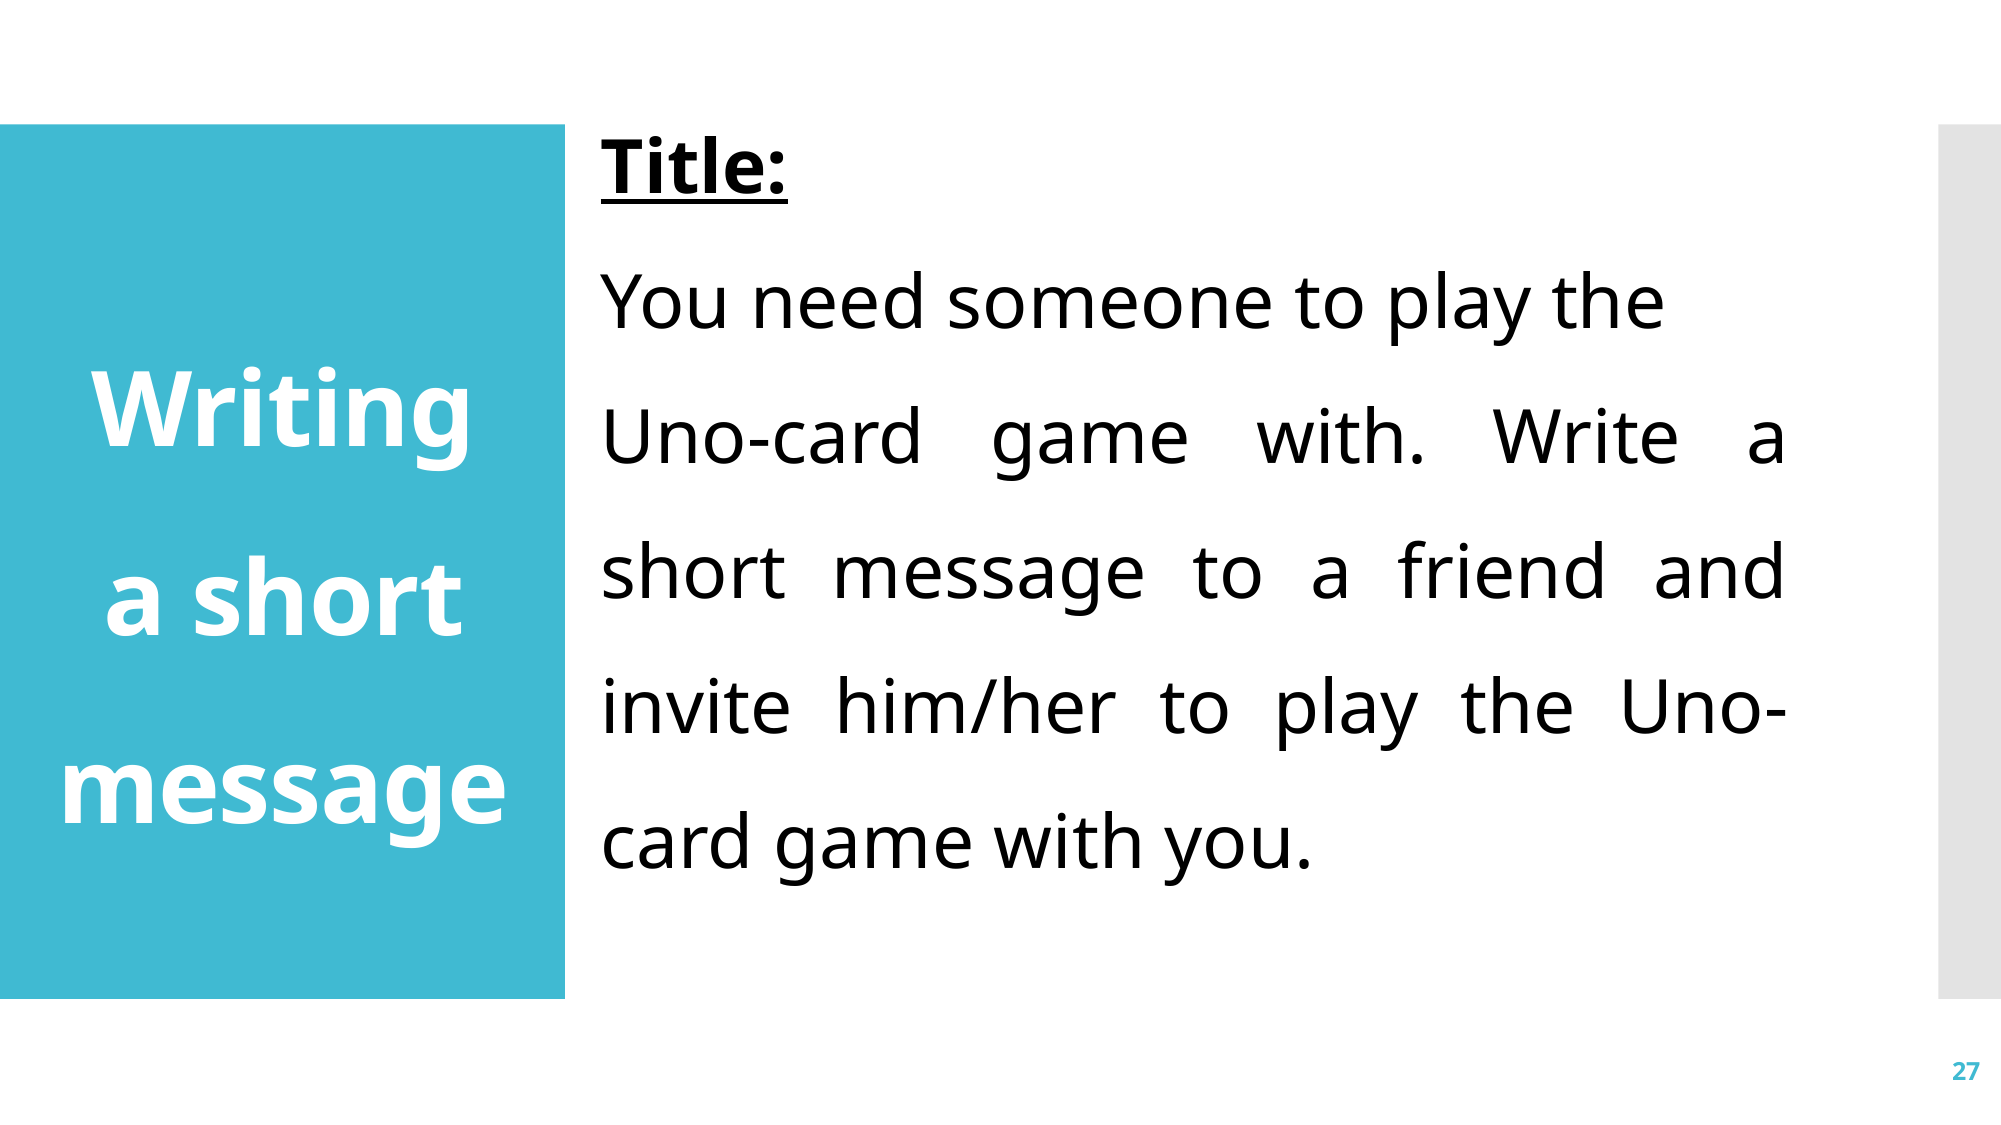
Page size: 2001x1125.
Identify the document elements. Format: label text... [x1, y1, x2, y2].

title Writing a short message [41, 184, 525, 940]
text_box Title: You need someone to play the Uno-card game with. Write a short message to a friend and invite him/her to play the Uno-card game with you. [585, 110, 1805, 891]
slide_number 27 [1744, 1042, 1996, 1103]
